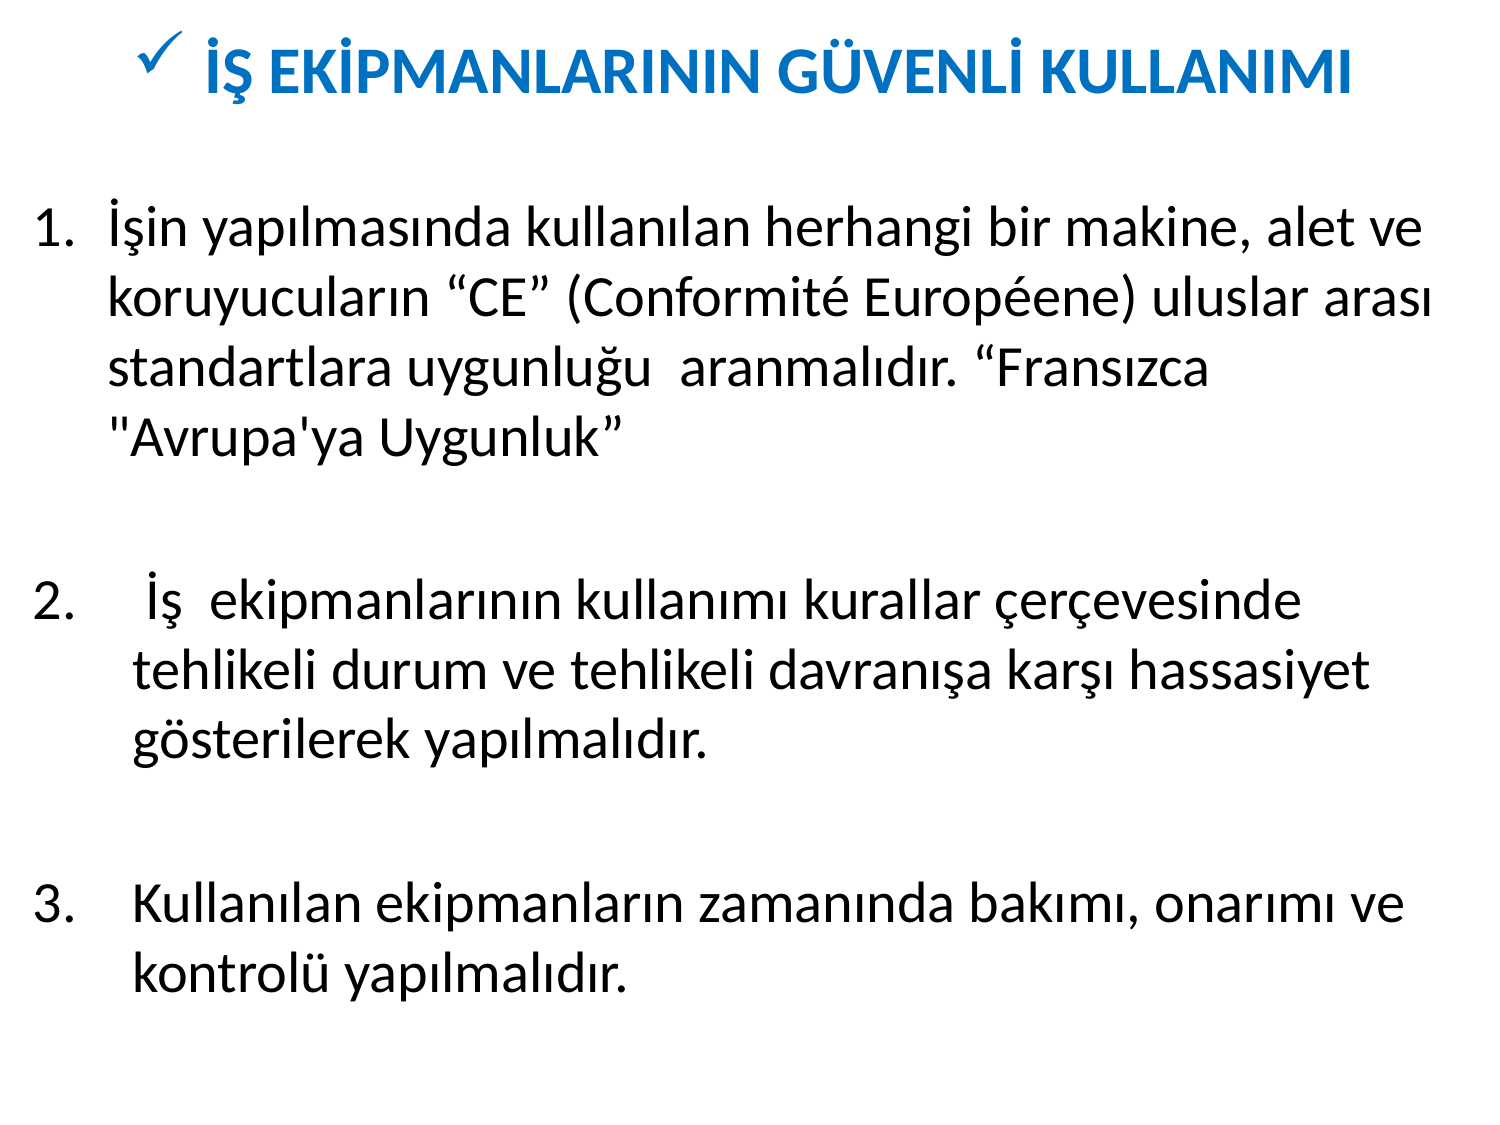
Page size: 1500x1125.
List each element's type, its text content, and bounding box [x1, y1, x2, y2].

list İŞ EKİPMANLARININ GÜVENLİ KULLANIMI İşin yapılmasında kullanılan herhangi bir makine, alet ve koruyucuların “CE” (Conformité Européene) uluslar arası standartlara uygunluğu aranmalıdır. “Fransızca "Avrupa'ya Uygunluk” İş ekipmanlarının kullanımı kurallar çerçevesinde tehlikeli durum ve tehlikeli davranışa karşı hassasiyet gösterilerek yapılmalıdır. Kullanılan ekipmanların zamanında bakımı, onarımı ve kontrolü yapılmalıdır. [17, 19, 1471, 1094]
